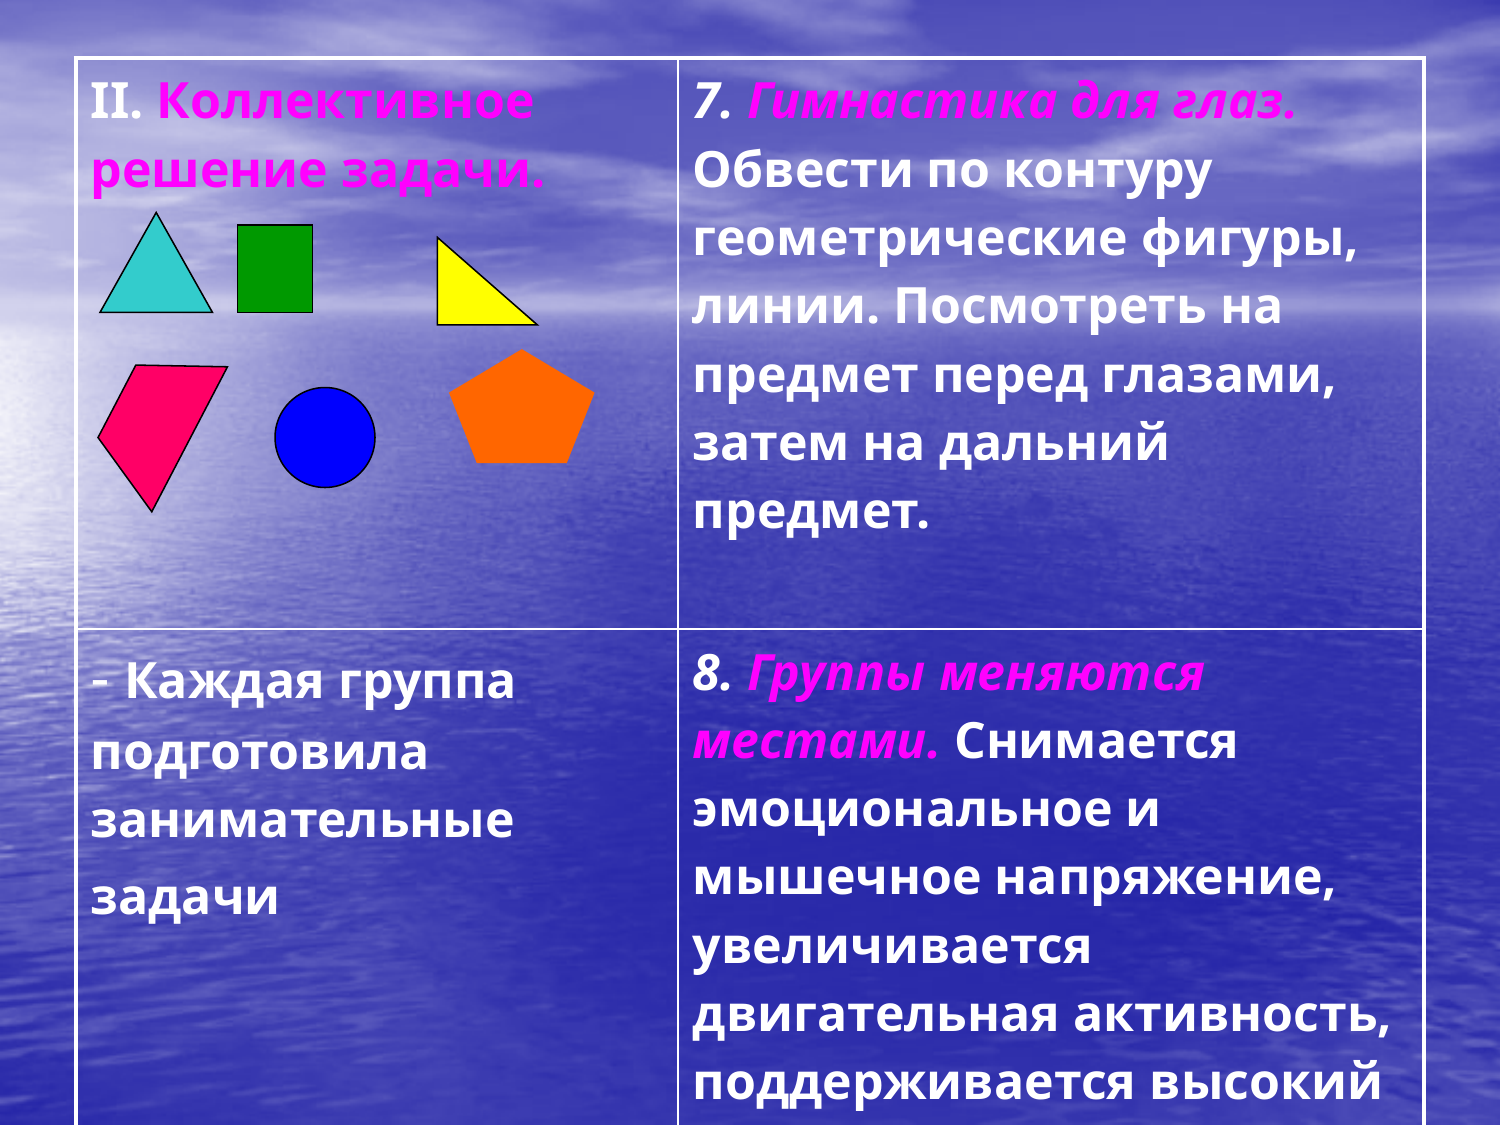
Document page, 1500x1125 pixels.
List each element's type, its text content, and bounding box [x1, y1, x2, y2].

text_box [98, 365, 228, 512]
table_header 7. Гимнастика для глаз. Обвести по контуру геометрические фигуры, линии. Посмотреть на предмет перед глазами, затем на дальний предмет. [679, 60, 1422, 628]
table_cell - Каждая группа подготовила занимательные задачи [78, 630, 677, 1125]
table_header II. Коллективное решение задачи. [78, 60, 677, 628]
text_box [449, 350, 594, 463]
table_cell 8. Группы меняются местами. Снимается эмоциональное и мышечное напряжение, увеличивается двигательная активность, поддерживается высокий уровень работоспособности. [679, 630, 1422, 1125]
text_box [275, 387, 376, 488]
text_box [237, 224, 313, 313]
text_box [437, 237, 538, 325]
text_box [99, 212, 213, 313]
